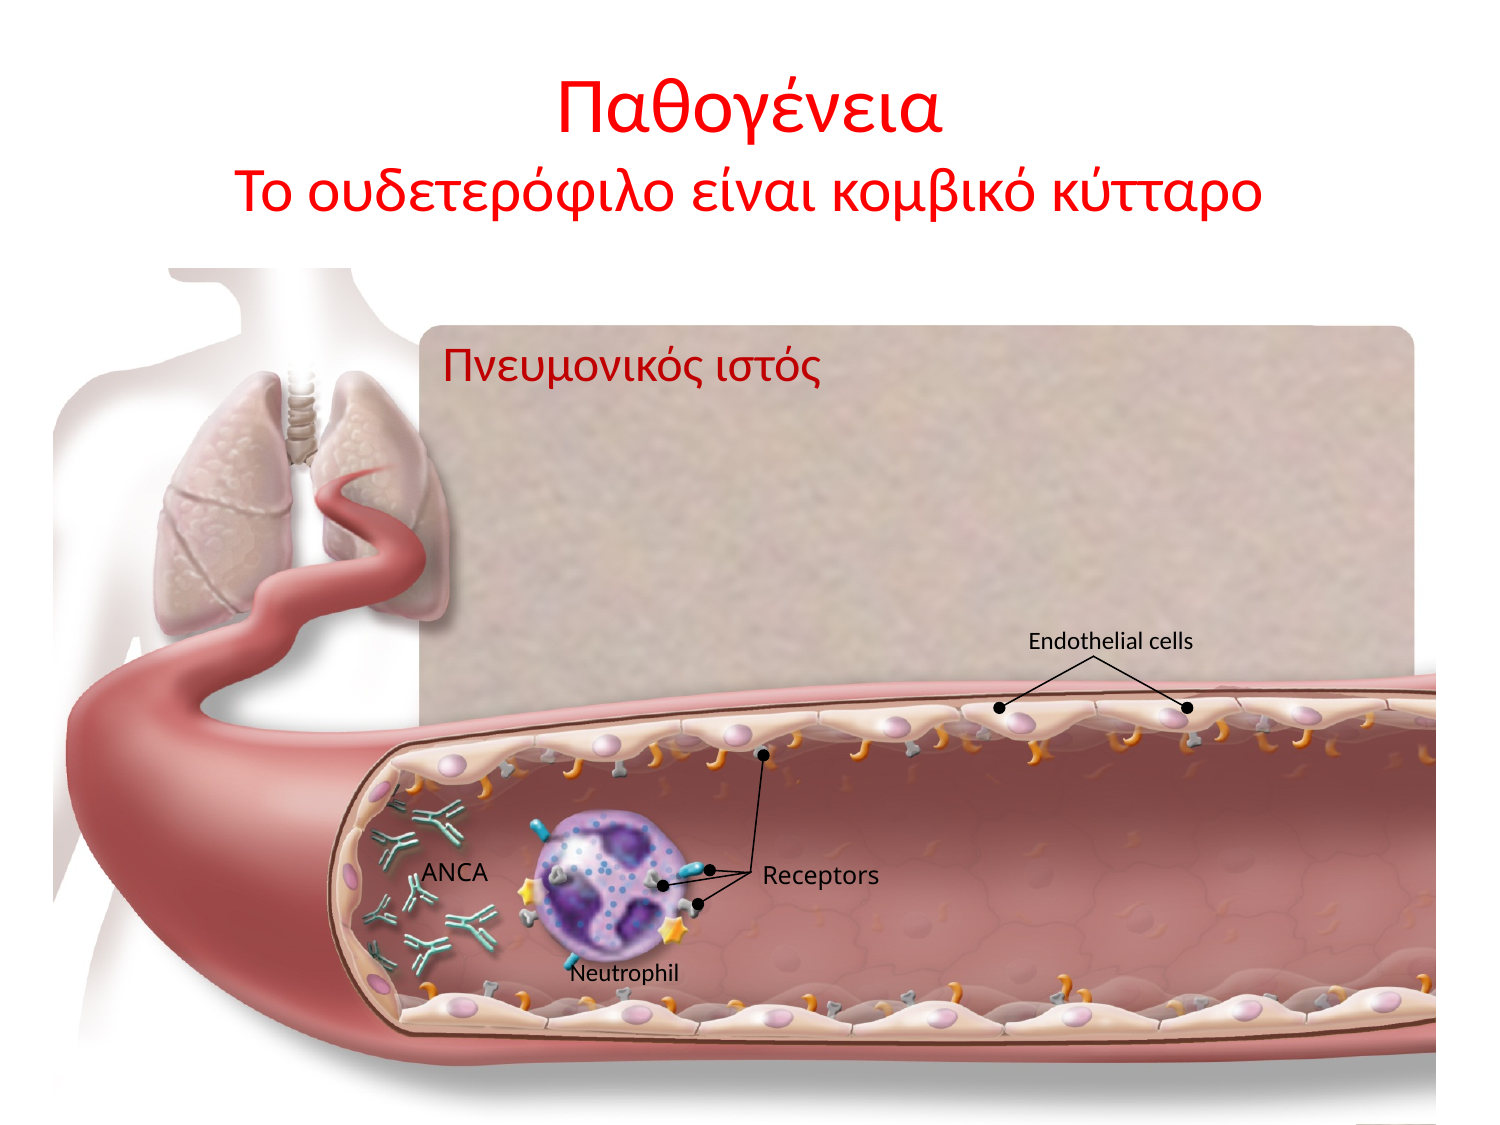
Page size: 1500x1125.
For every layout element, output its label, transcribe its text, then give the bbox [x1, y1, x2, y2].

title Παθογένεια Το ουδετερόφιλο είναι κομβικό κύτταρο [75, 45, 1425, 233]
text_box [52, 268, 1436, 1125]
